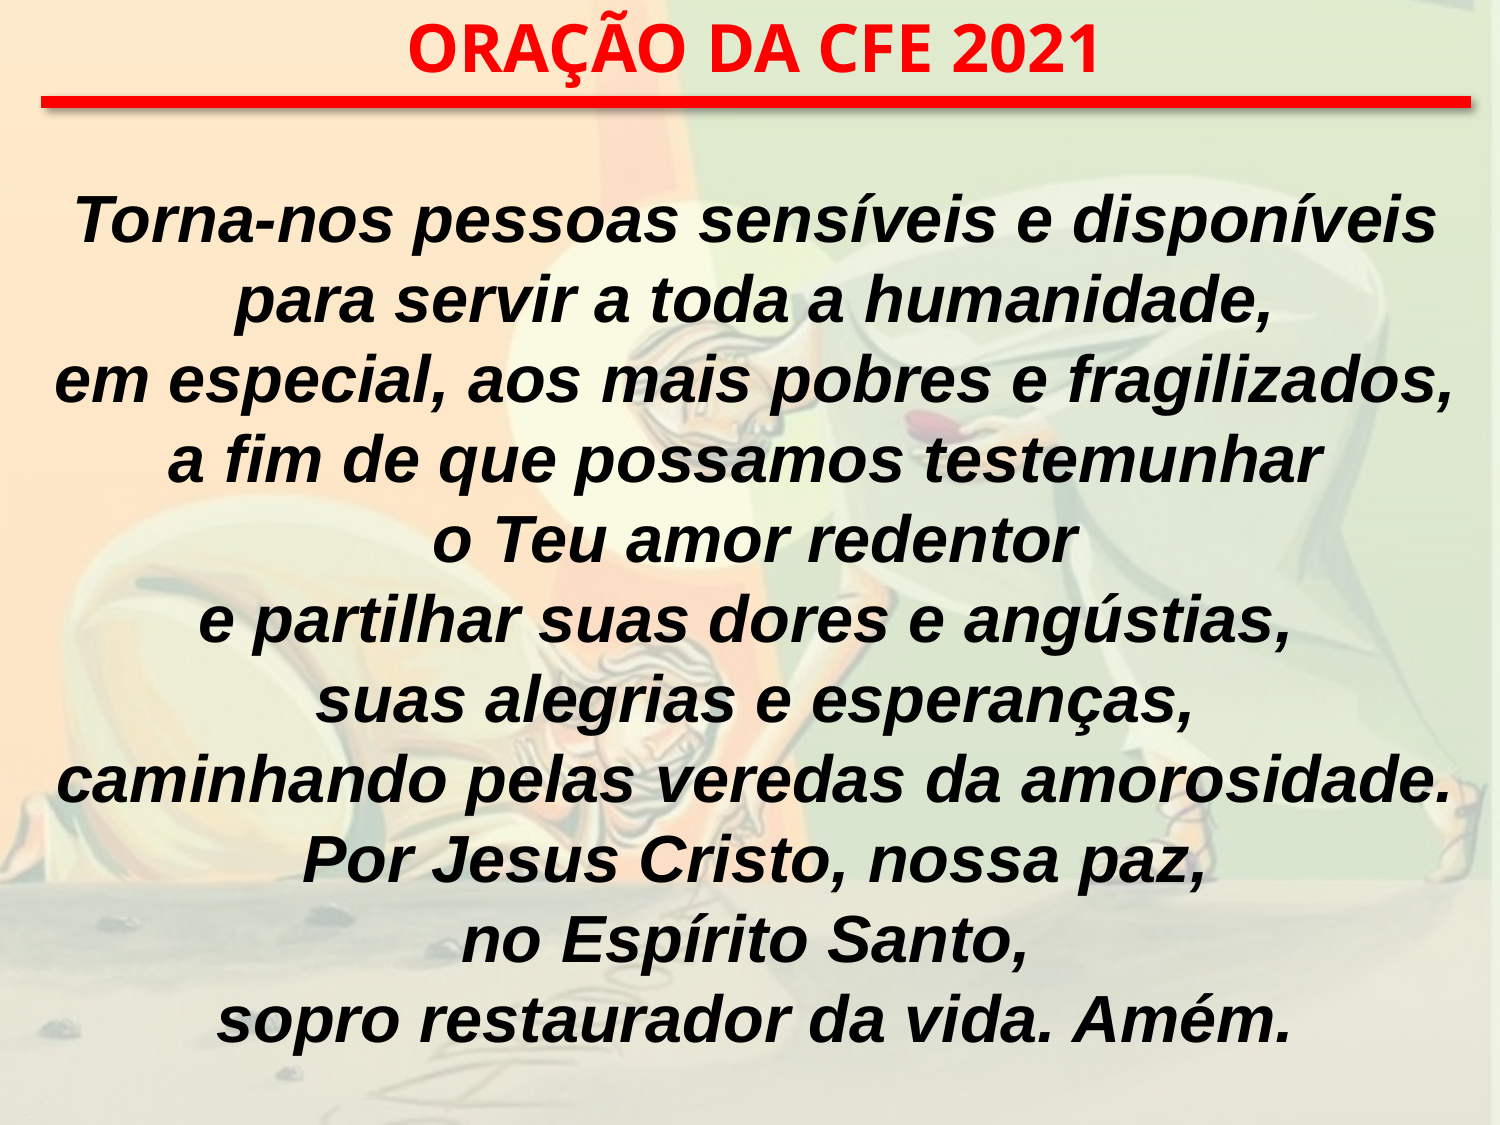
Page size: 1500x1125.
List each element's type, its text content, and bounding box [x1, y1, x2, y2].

text_box Torna-nos pessoas sensíveis e disponíveis para servir a toda a humanidade, em especial, aos mais pobres e fragilizados, a fim de que possamos testemunhar o Teu amor redentor e partilhar suas dores e angústias, suas alegrias e esperanças, caminhando pelas veredas da amorosidade. Por Jesus Cristo, nossa paz, no Espírito Santo, sopro restaurador da vida. Amém. [29, 302, 1482, 929]
text_box ORAÇÃO DA CFE 2021 [41, 6, 1471, 85]
